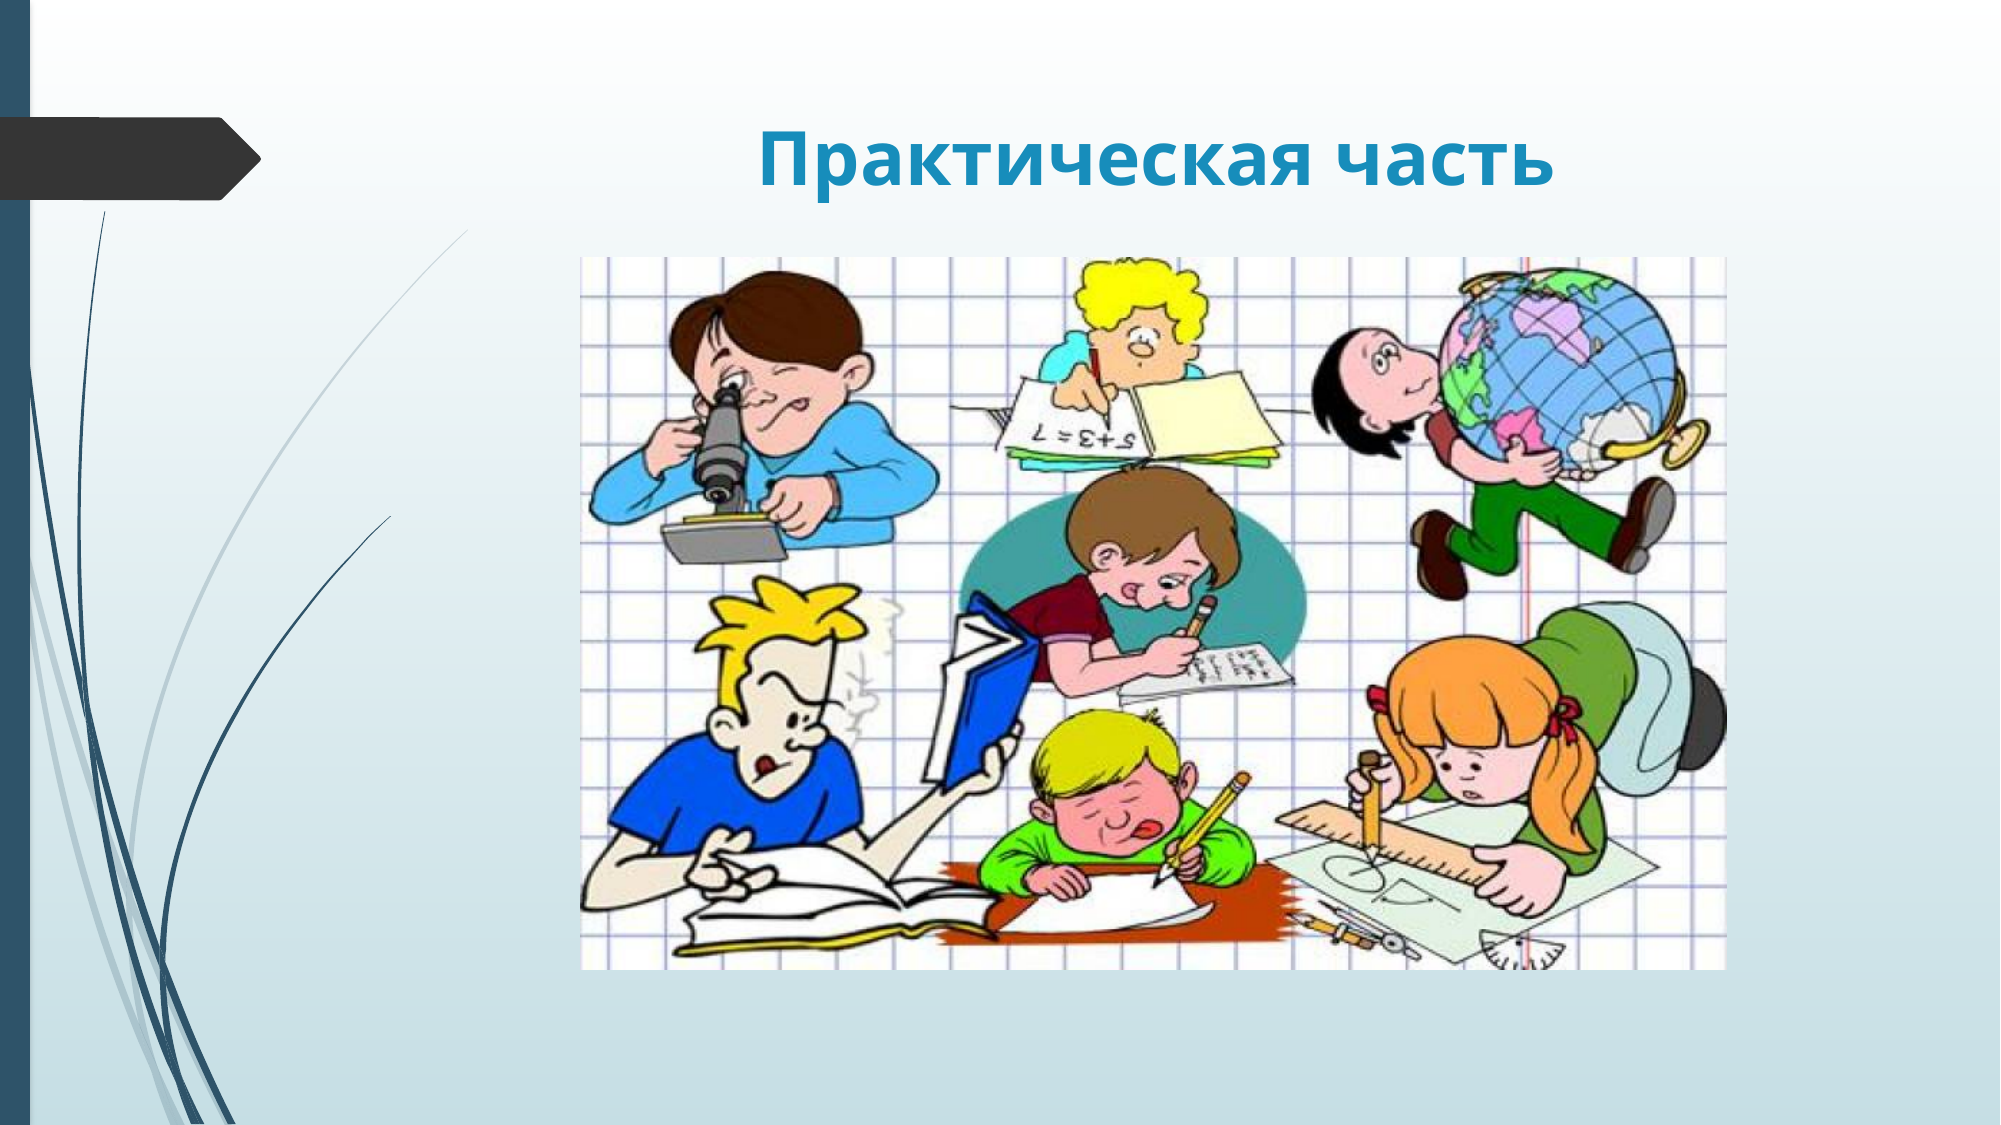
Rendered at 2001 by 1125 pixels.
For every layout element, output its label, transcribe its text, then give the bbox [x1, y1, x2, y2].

title Практическая часть [425, 102, 1888, 313]
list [580, 257, 1727, 971]
